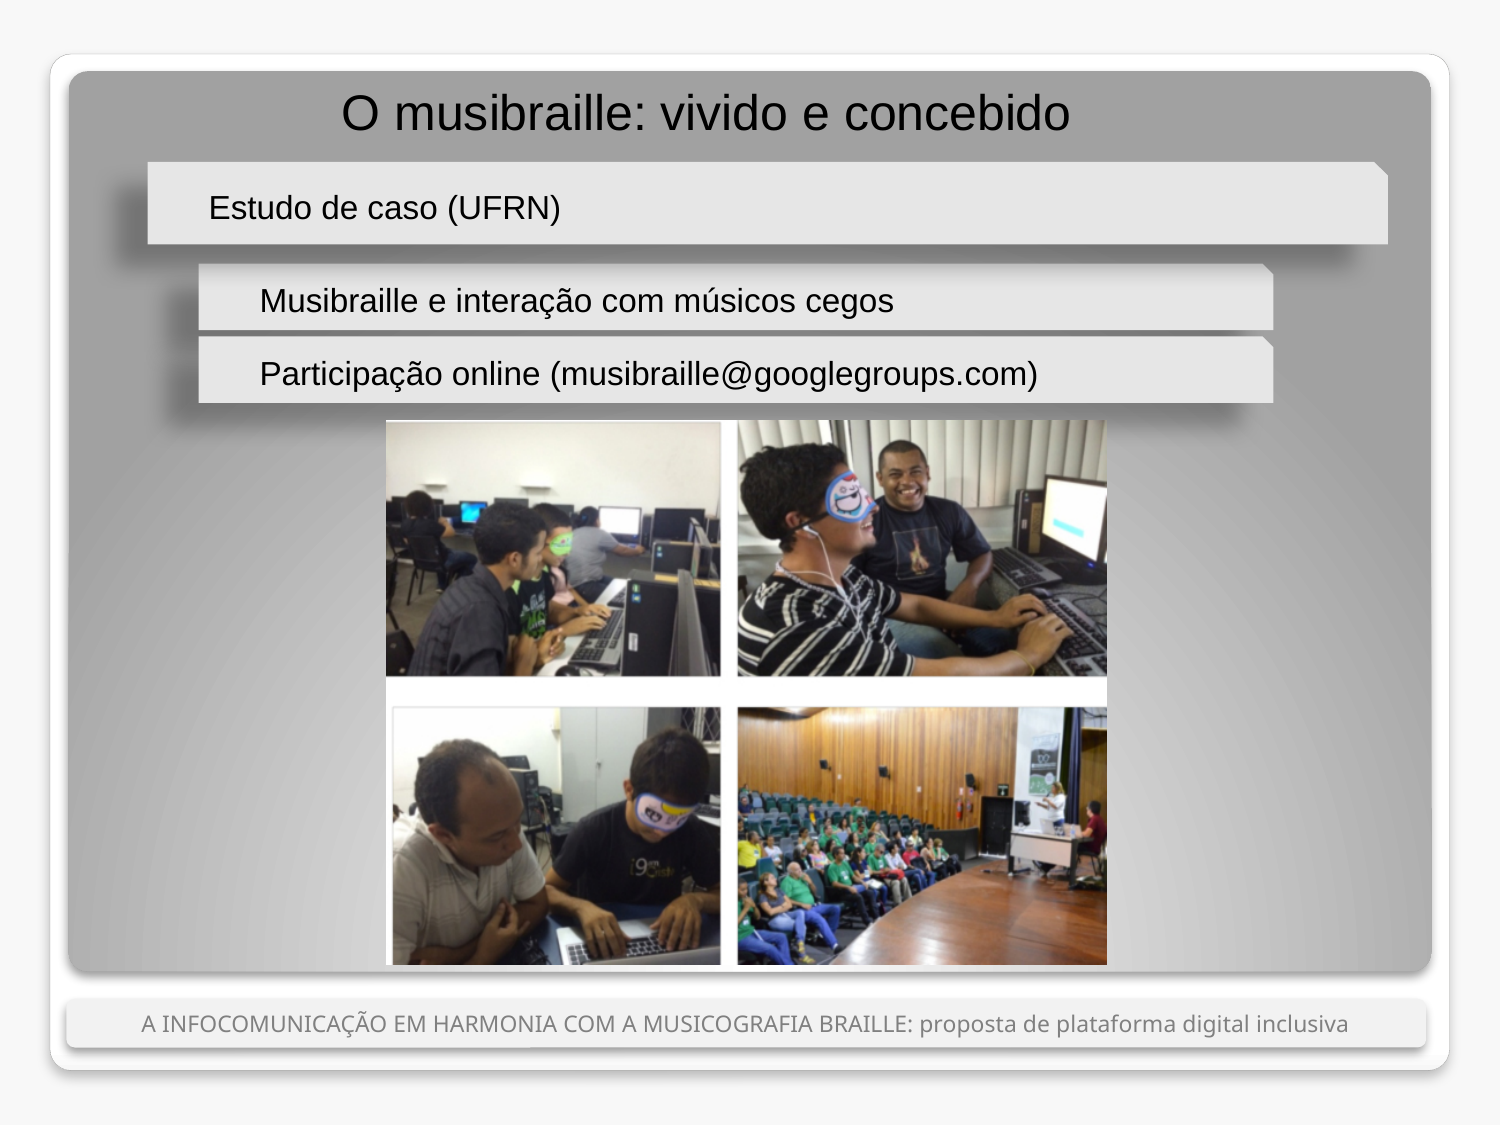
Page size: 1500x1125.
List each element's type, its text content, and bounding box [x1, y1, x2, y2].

picture [385, 420, 1107, 965]
text_box Estudo de caso (UFRN) [144, 158, 1392, 248]
text_box Participação online (musibraille@googlegroups.com) [195, 332, 1277, 407]
text_box O musibraille: vivido e concebido [326, 72, 1152, 148]
text_box A INFOCOMUNICAÇÃO EM HARMONIA COM A MUSICOGRAFIA BRAILLE: proposta de plataforma digital inclusiva [66, 998, 1427, 1048]
text_box Musibraille e interação com músicos cegos [195, 287, 1277, 334]
